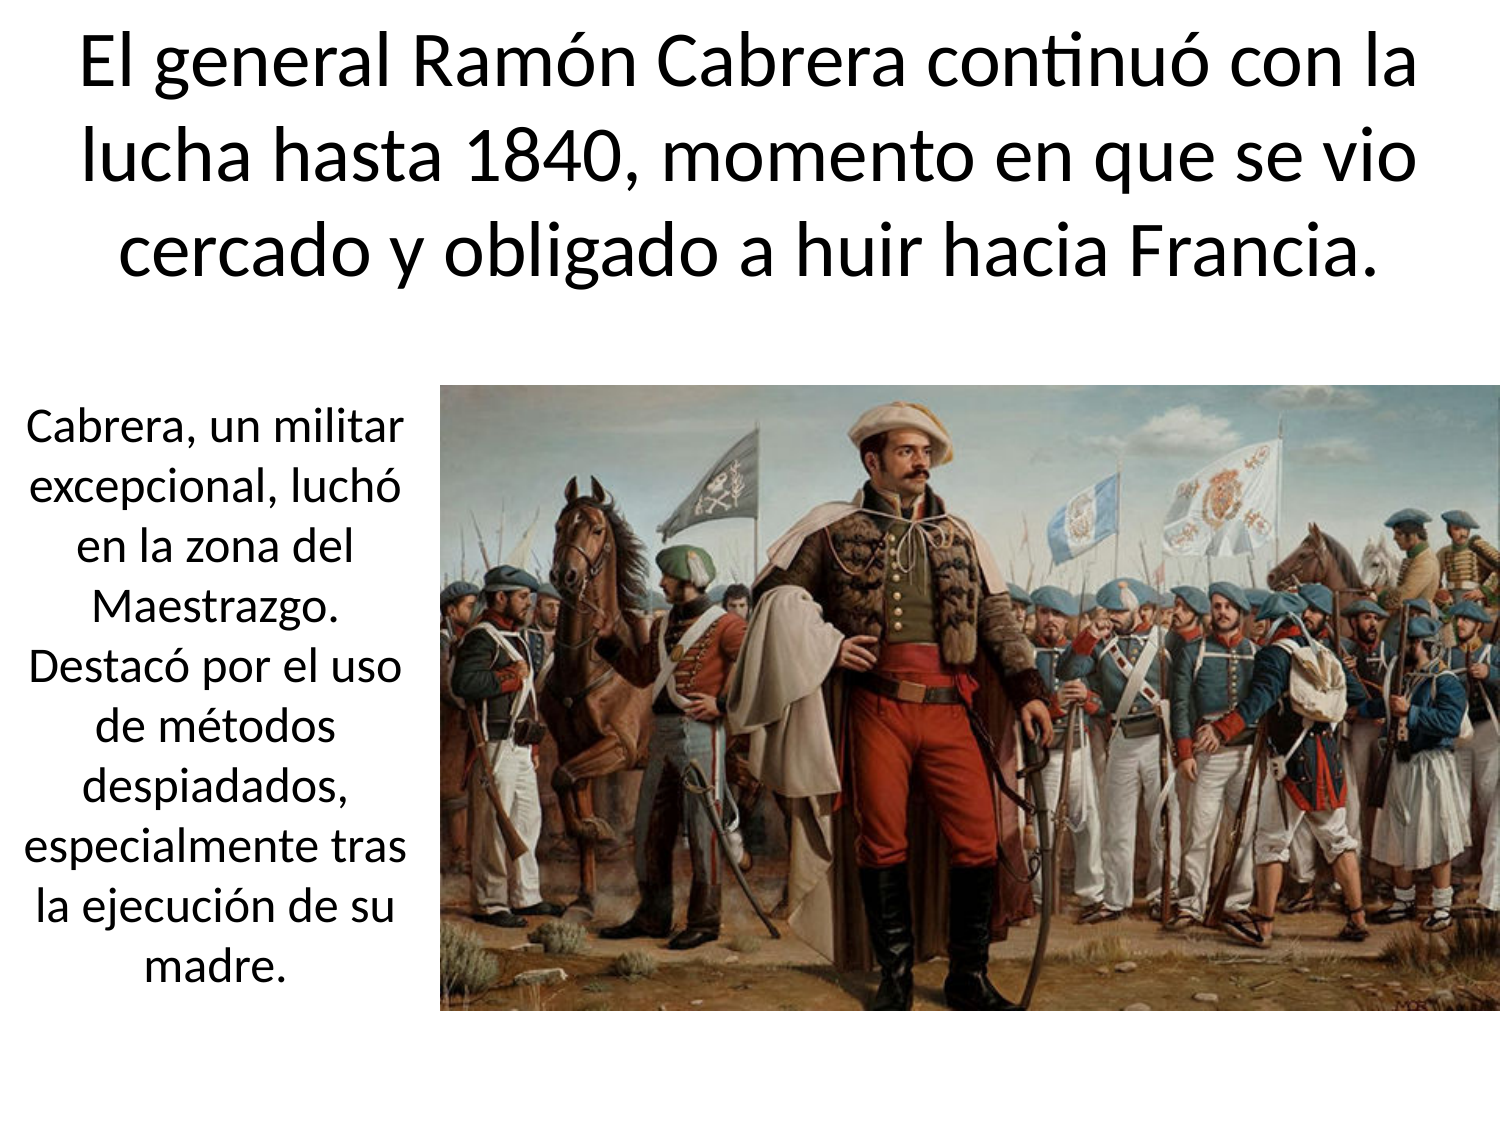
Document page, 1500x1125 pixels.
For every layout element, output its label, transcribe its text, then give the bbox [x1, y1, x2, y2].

picture [440, 385, 1500, 1011]
text_box El general Ramón Cabrera continuó con la lucha hasta 1840, momento en que se vio cercado y obligado a huir hacia Francia. [0, 0, 1500, 300]
text_box Cabrera, un militar excepcional, luchó en la zona del Maestrazgo. Destacó por el uso de métodos despiadados, especialmente tras la ejecución de su madre. [0, 385, 431, 1000]
